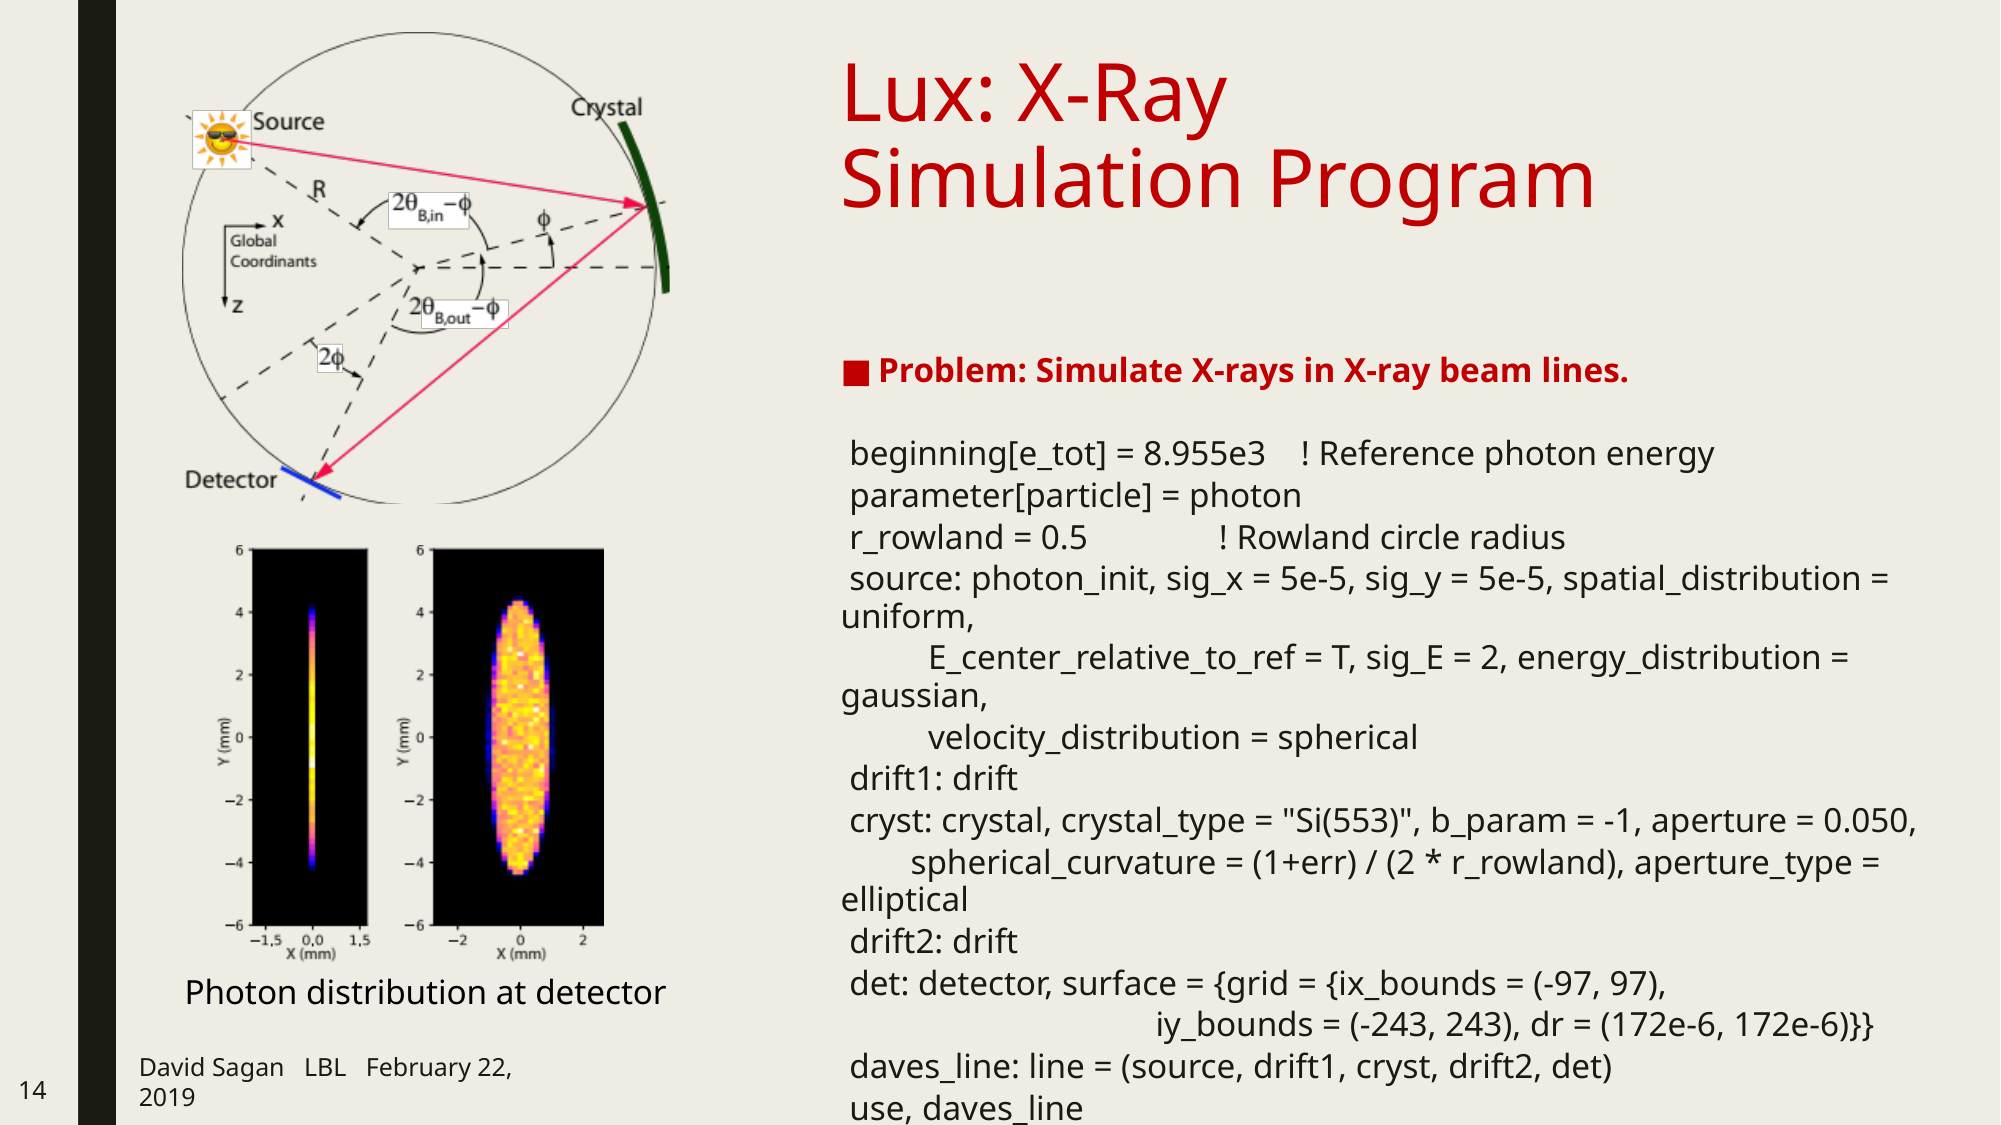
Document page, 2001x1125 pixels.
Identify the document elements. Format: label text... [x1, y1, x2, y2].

text_box Photon distribution at detector [169, 963, 683, 1019]
title Lux: X-Ray Simulation Program [825, 45, 1624, 290]
footer David Sagan LBL February 22, 2019 [123, 1048, 592, 1115]
list Problem: Simulate X-rays in X-ray beam lines. beginning[e_tot] = 8.955e3 ! Reference photon energy parameter[particle] = photon r_rowland = 0.5 ! Rowland circle radius source: photon_init, sig_x = 5e-5, sig_y = 5e-5, spatial_distribution = uniform, E_center_relative_to_ref = T, sig_E = 2, energy_distribution = gaussian, velocity_distribution = spherical drift1: drift cryst: crystal, crystal_type = "Si(553)", b_param = -1, aperture = 0.050, spherical_curvature = (1+err) / (2 * r_rowland), aperture_type = elliptical drift2: drift det: detector, surface = {grid = {ix_bounds = (-97, 97), iy_bounds = (-243, 243), dr = (172e-6, 172e-6)}} daves_line: line = (source, drift1, cryst, drift2, det) use, daves_line [825, 344, 2000, 933]
text_box [76, 0, 119, 1125]
slide_number 14 [0, 1058, 62, 1125]
picture [210, 545, 604, 963]
picture [182, 32, 670, 504]
